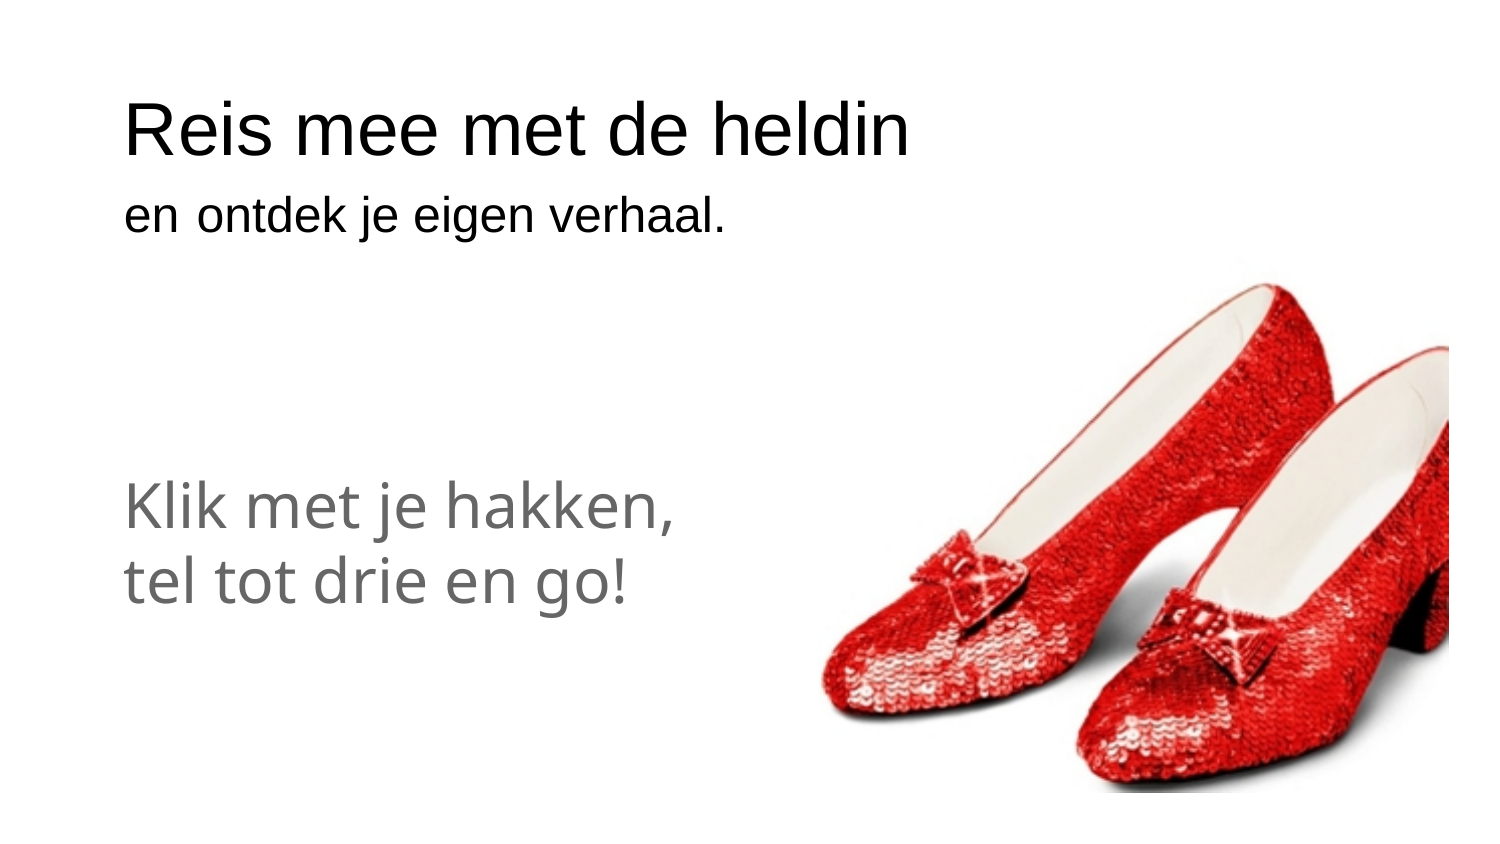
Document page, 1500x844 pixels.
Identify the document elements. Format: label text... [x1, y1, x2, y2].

title Reis mee met de heldin en ontdek je eigen verhaal. [108, 131, 1009, 261]
subtitle Klik met je hakken, tel tot drie en go! [108, 451, 810, 580]
picture [818, 224, 1449, 793]
